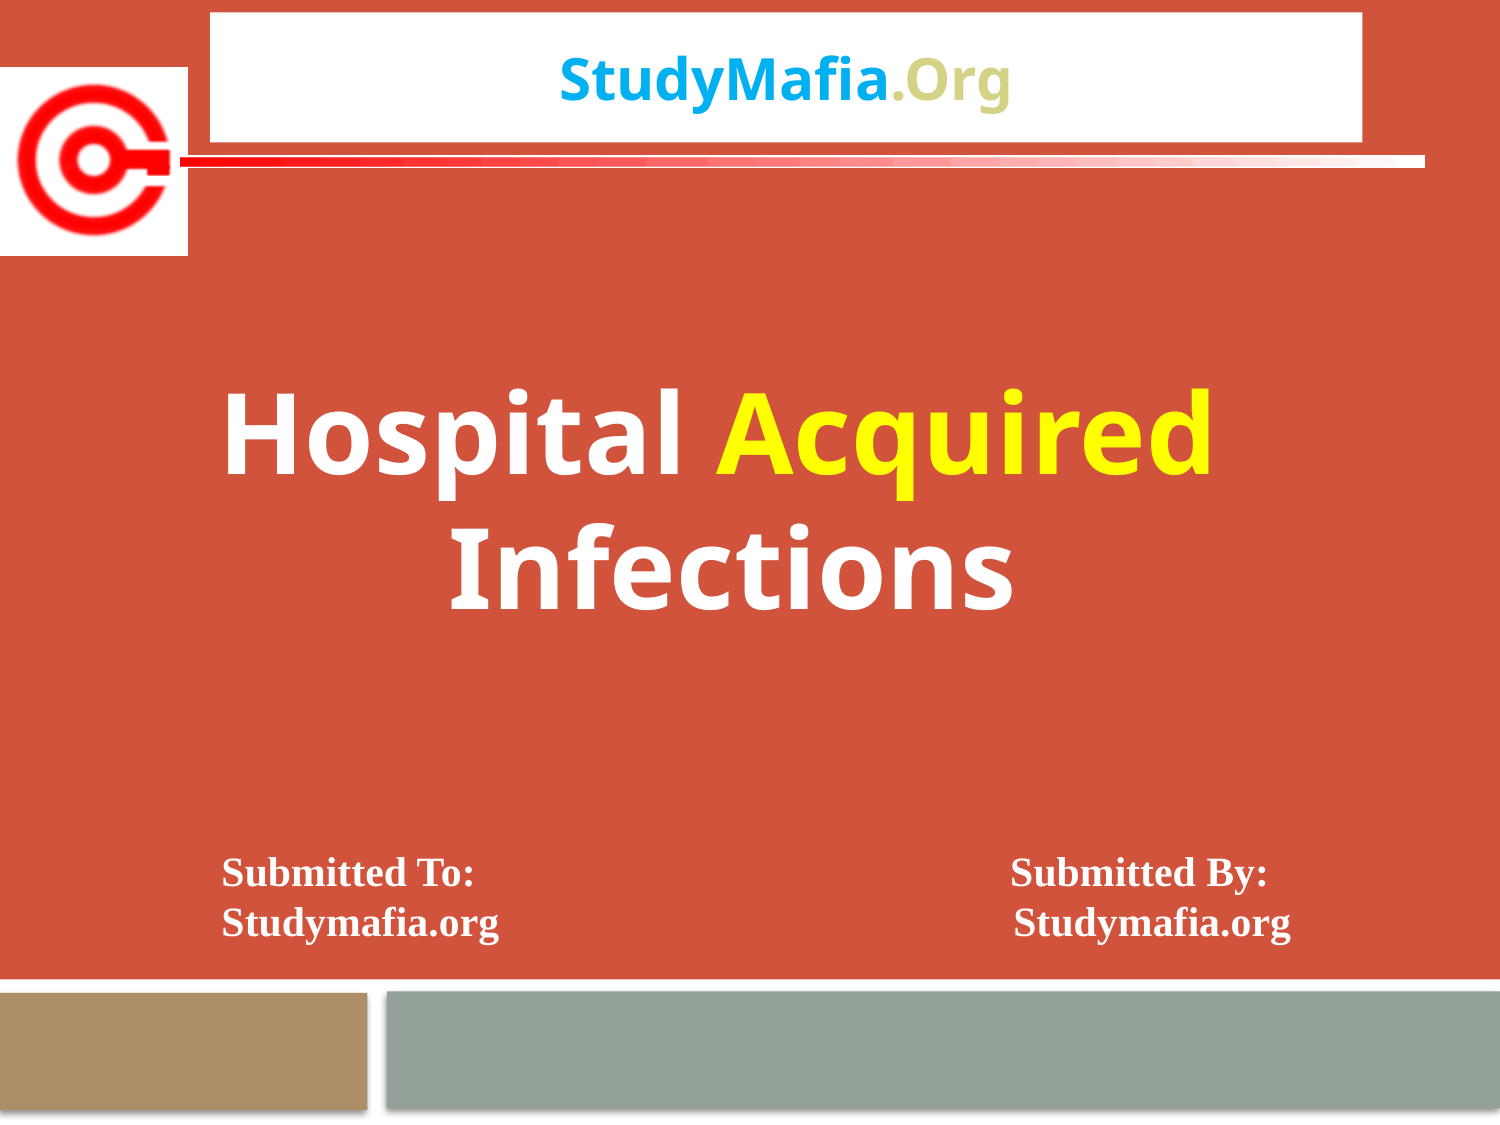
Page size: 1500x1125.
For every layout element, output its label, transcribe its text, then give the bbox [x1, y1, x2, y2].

text_box Hospital Acquired Infections [204, 355, 1233, 640]
text_box StudyMafia.Org [210, 12, 1363, 143]
text_box Submitted To: Submitted By: Studymafia.org Studymafia.org [206, 837, 1500, 953]
picture [0, 67, 1426, 256]
